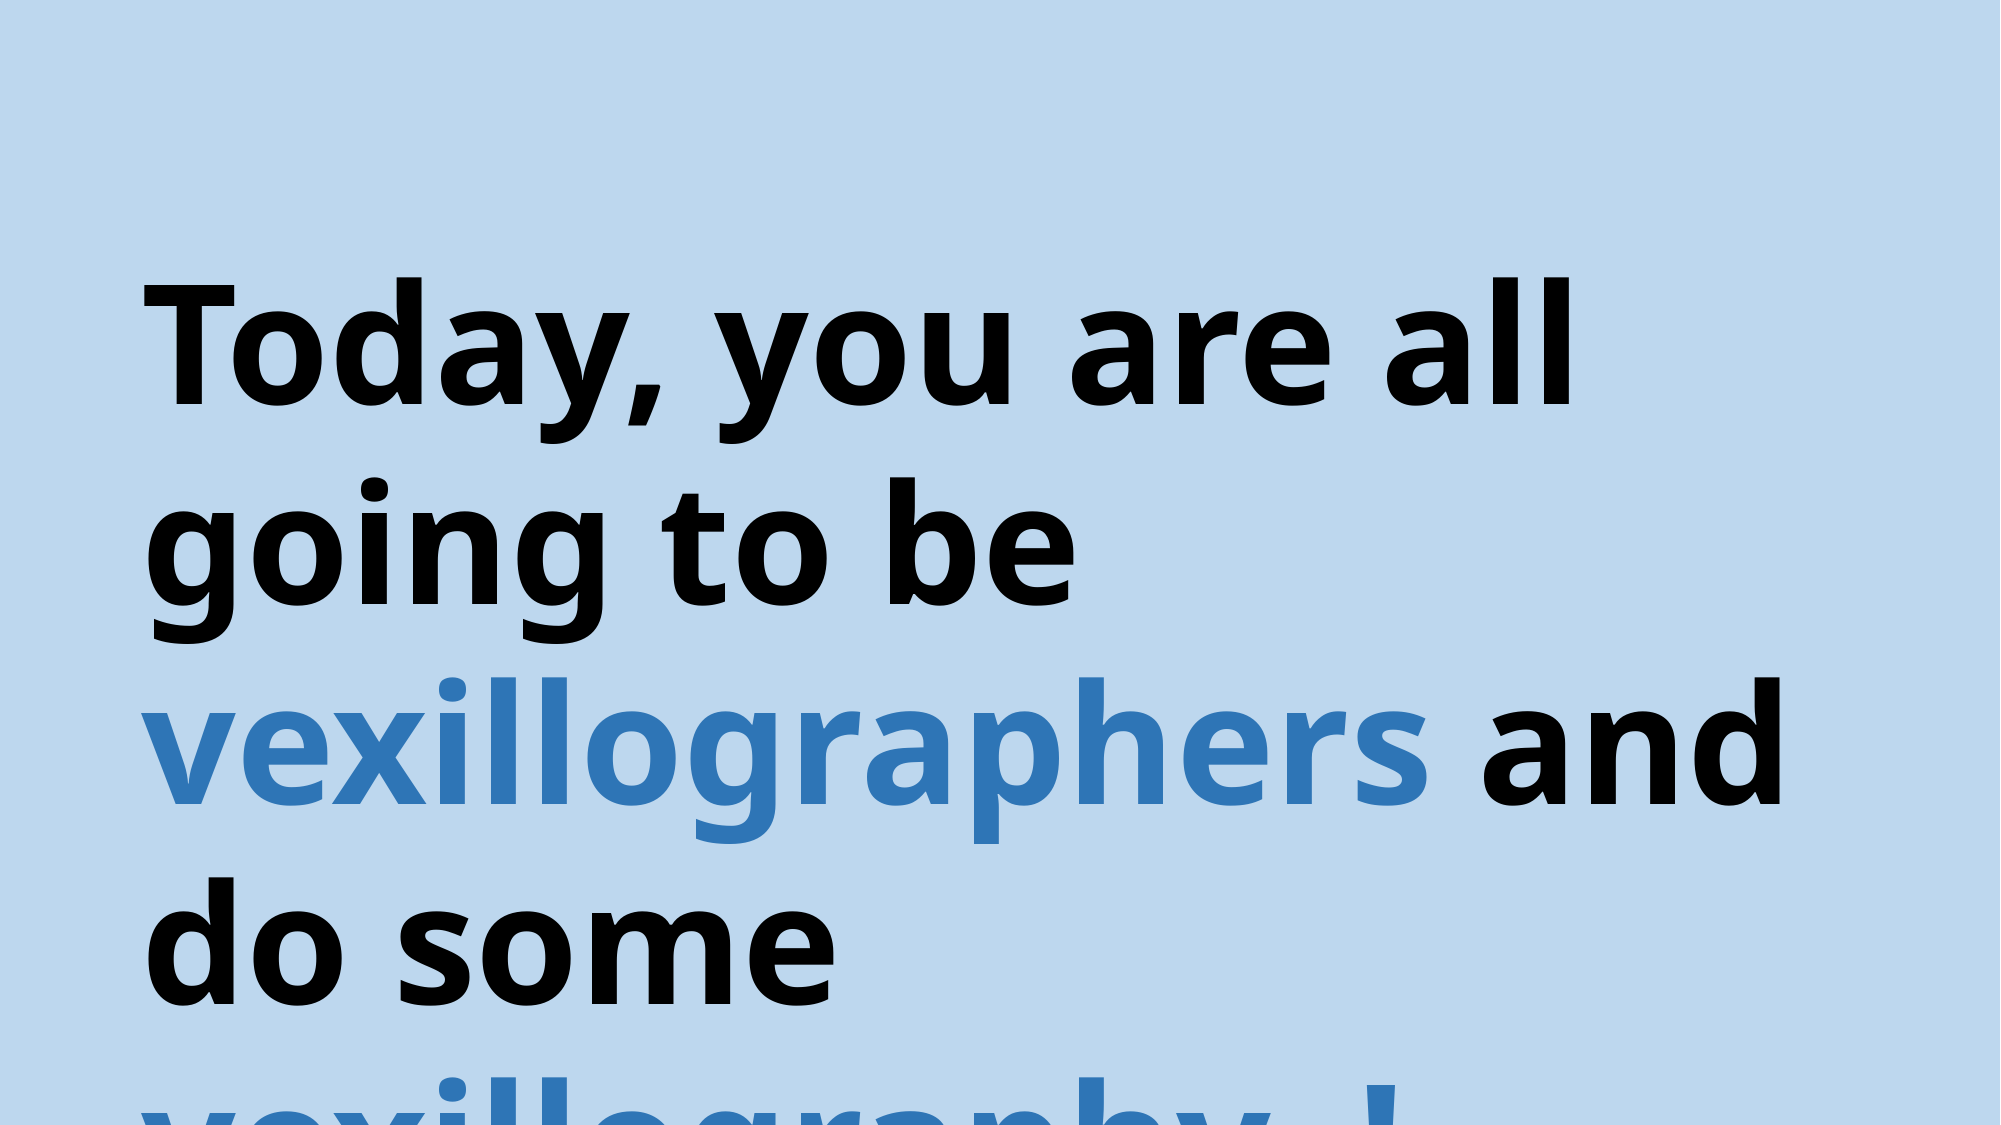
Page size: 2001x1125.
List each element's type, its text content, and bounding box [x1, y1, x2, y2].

text_box Today, you are all going to be vexillographers and do some vexillography ! [126, 230, 1943, 1125]
